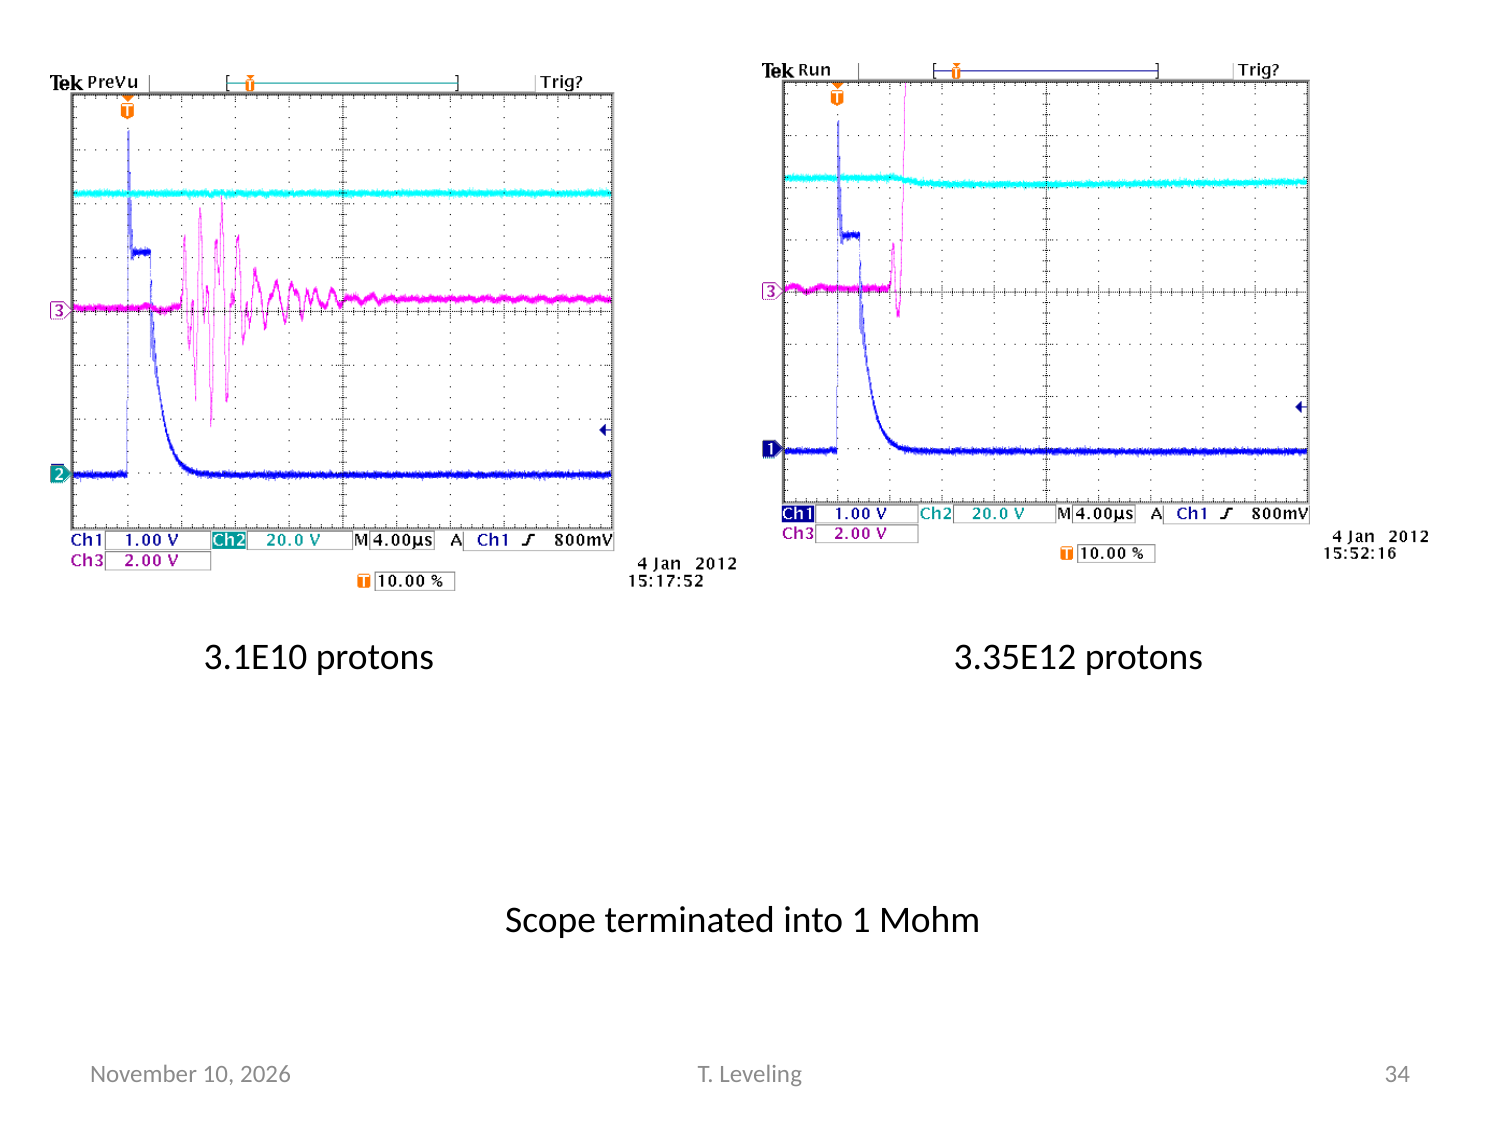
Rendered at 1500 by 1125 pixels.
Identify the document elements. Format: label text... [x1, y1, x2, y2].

slide_number 34 [1074, 1042, 1425, 1103]
picture [49, 74, 738, 591]
picture [762, 62, 1430, 563]
text_box Scope terminated into 1 Mohm [490, 887, 996, 948]
footer T. Leveling [512, 1042, 988, 1103]
text_box 3.1E10 protons [188, 624, 450, 685]
text_box 3.35E12 protons [938, 624, 1219, 685]
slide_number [75, 1042, 425, 1103]
